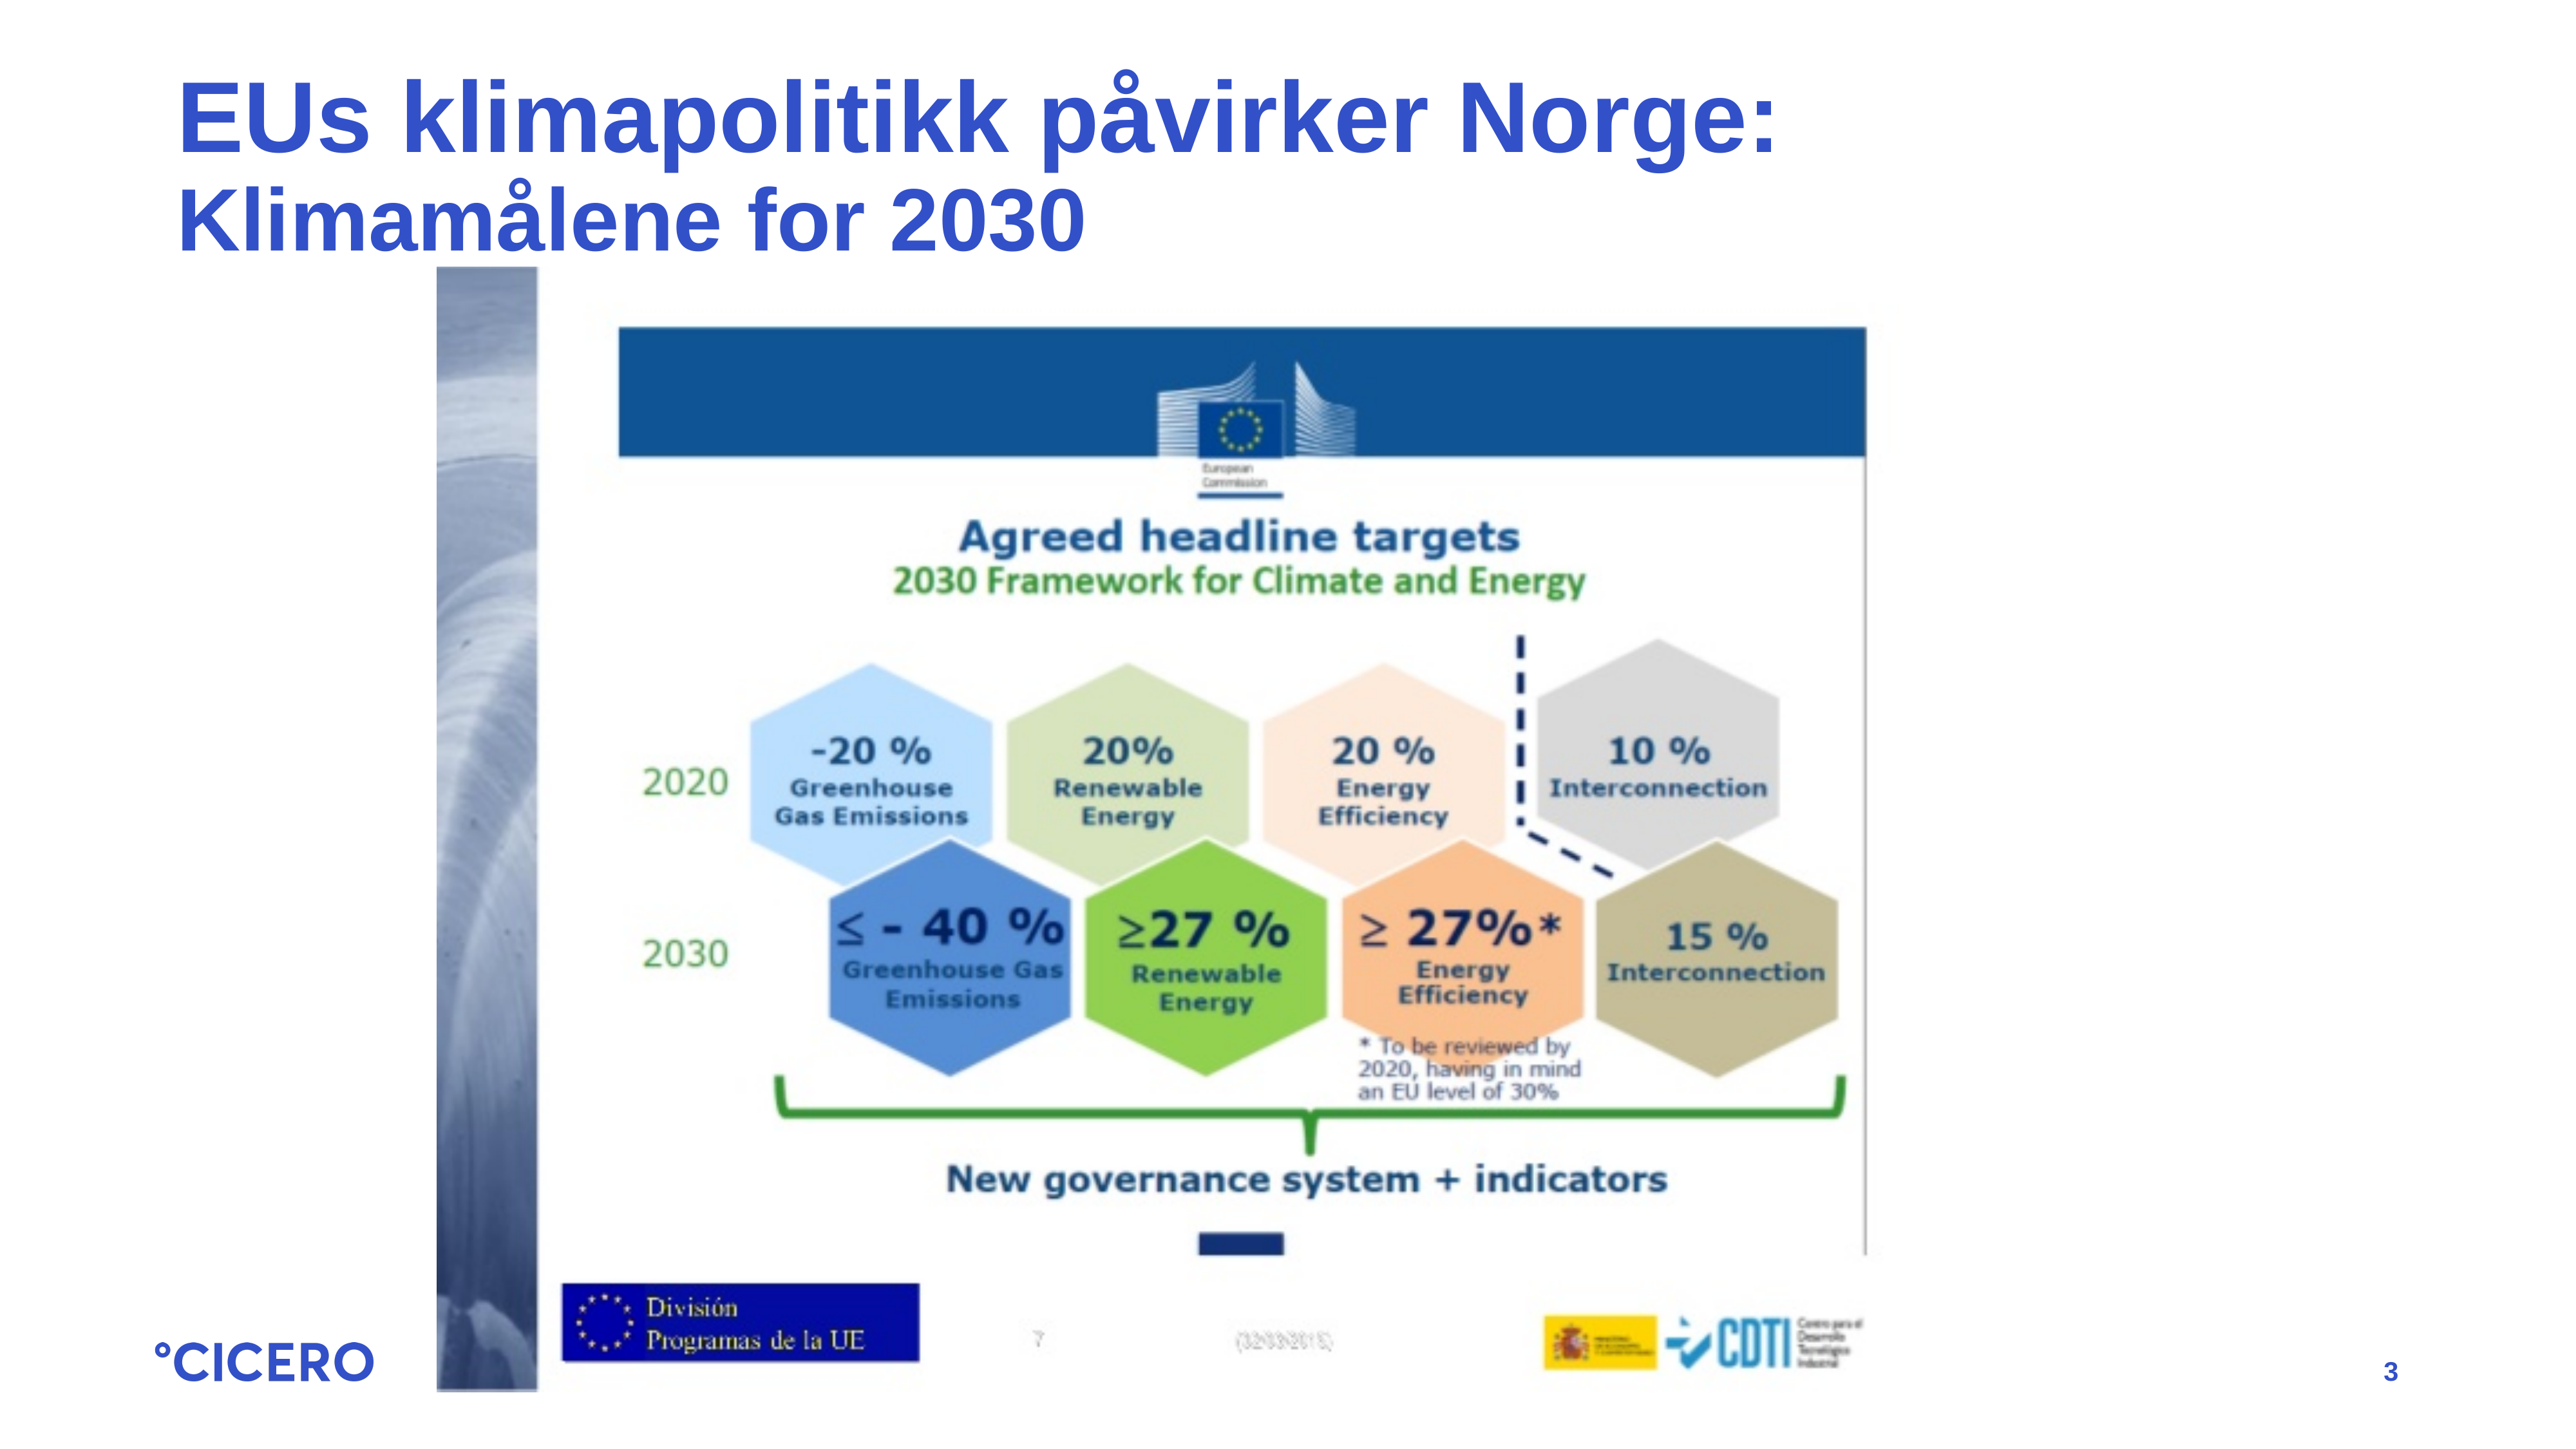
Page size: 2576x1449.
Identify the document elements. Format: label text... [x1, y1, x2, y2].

title EUs klimapolitikk påvirker Norge: Klimamålene for 2030 [176, 65, 2256, 285]
picture [0, 1342, 374, 1449]
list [437, 267, 1936, 1392]
slide_number 3 [2018, 1354, 2399, 1387]
